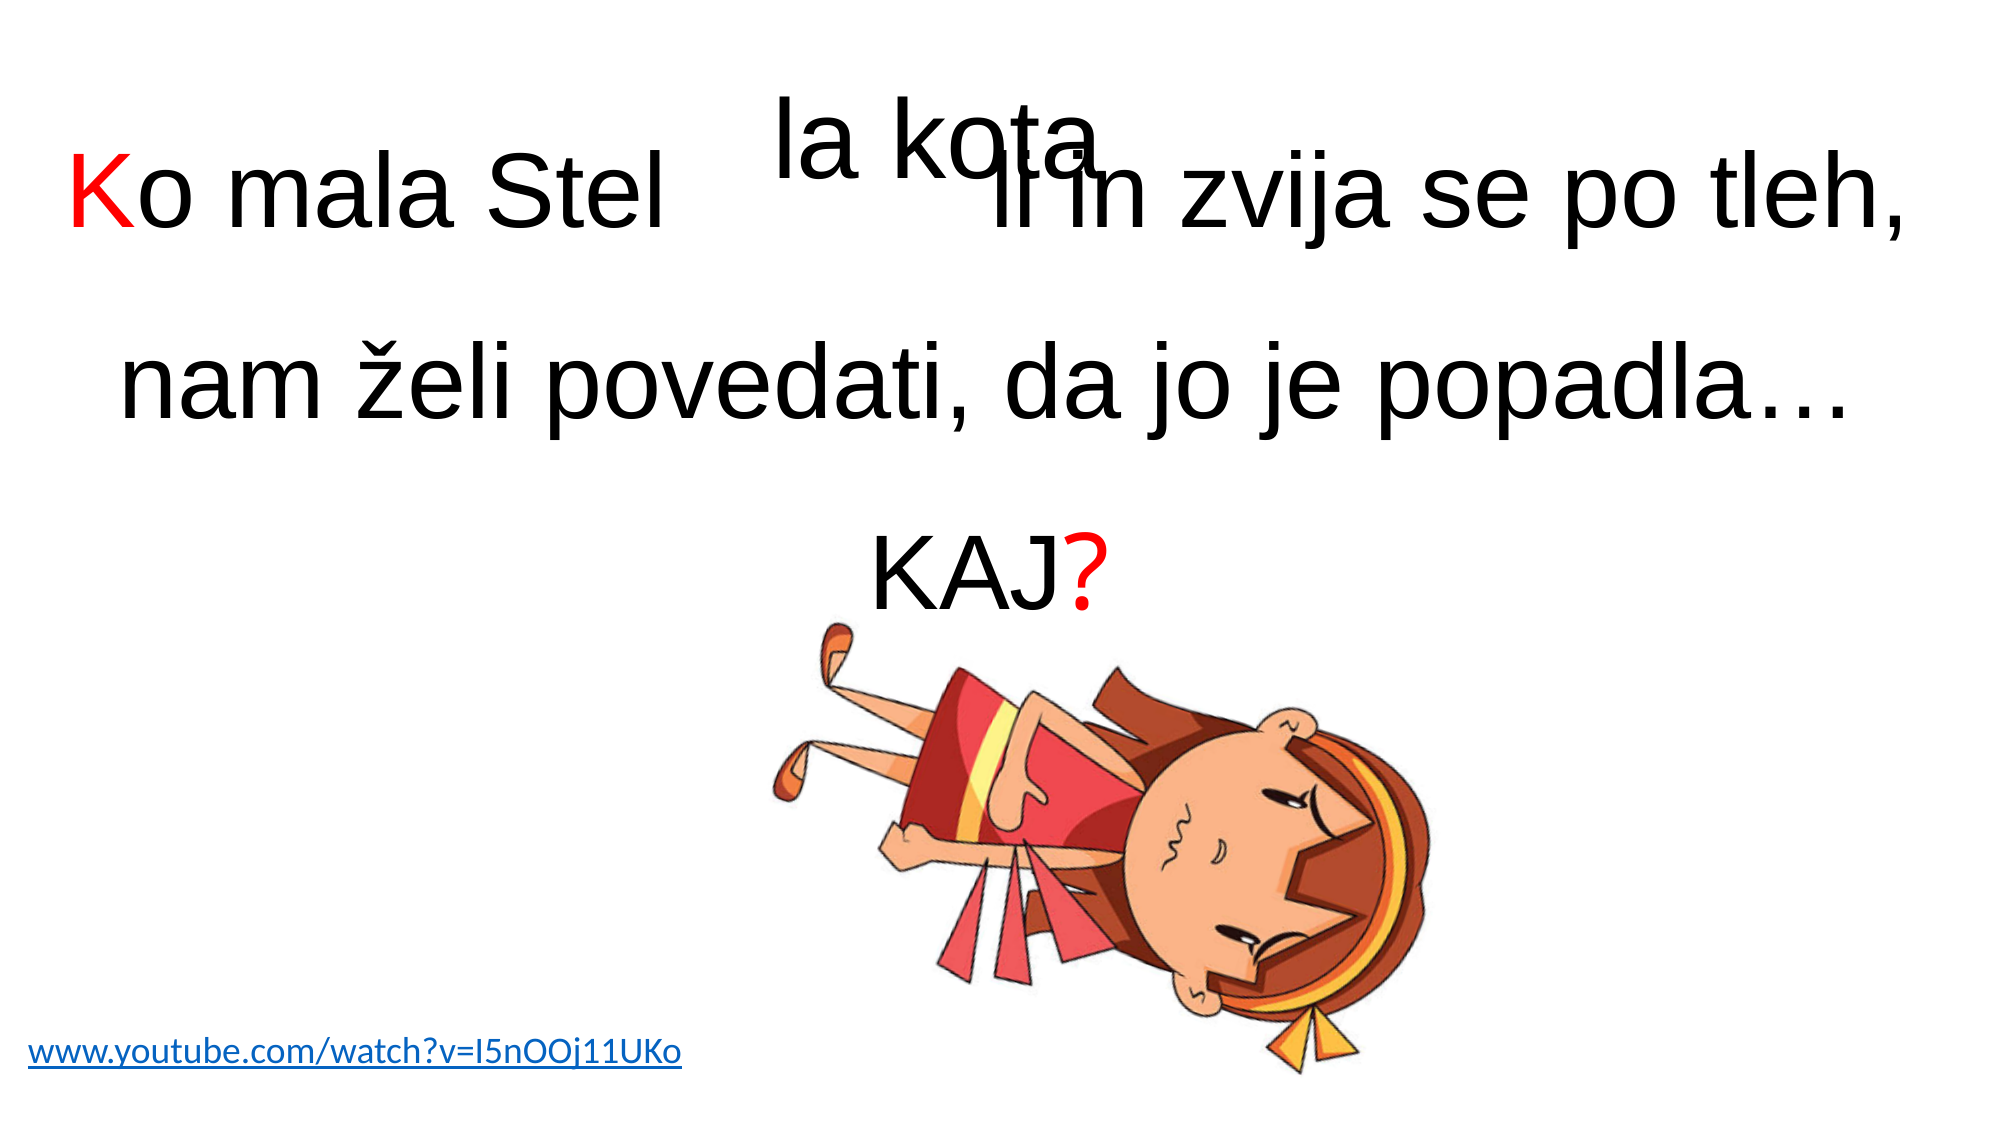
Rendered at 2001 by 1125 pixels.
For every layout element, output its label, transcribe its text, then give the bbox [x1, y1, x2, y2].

title Ko mala Stel li in zvija se po tleh, nam želi povedati, da jo je popadla… KAJ? [37, 48, 1941, 639]
text_box la kota [757, 58, 1122, 209]
text_box www.youtube.com/watch?v=I5nOOj11UKo [13, 1018, 801, 1124]
picture [726, 496, 1486, 1125]
